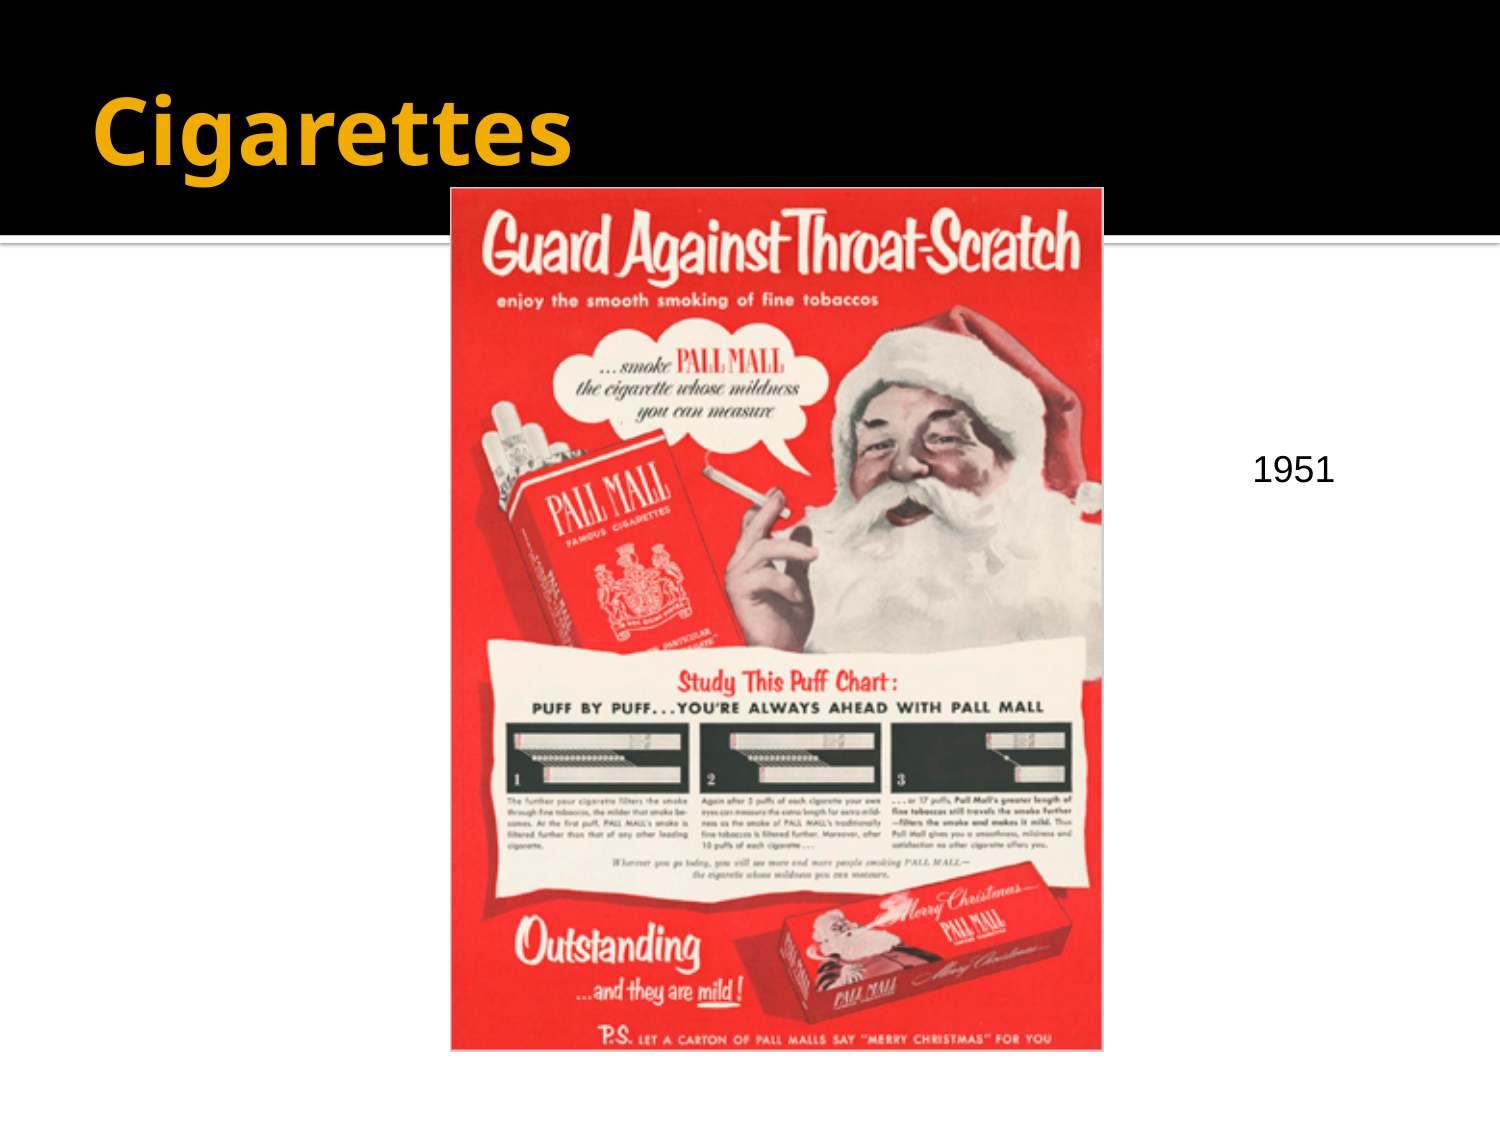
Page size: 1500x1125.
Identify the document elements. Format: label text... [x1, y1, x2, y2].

text_box 1951 [1237, 437, 1463, 498]
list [449, 187, 1104, 1052]
title Cigarettes [75, 25, 1425, 231]
